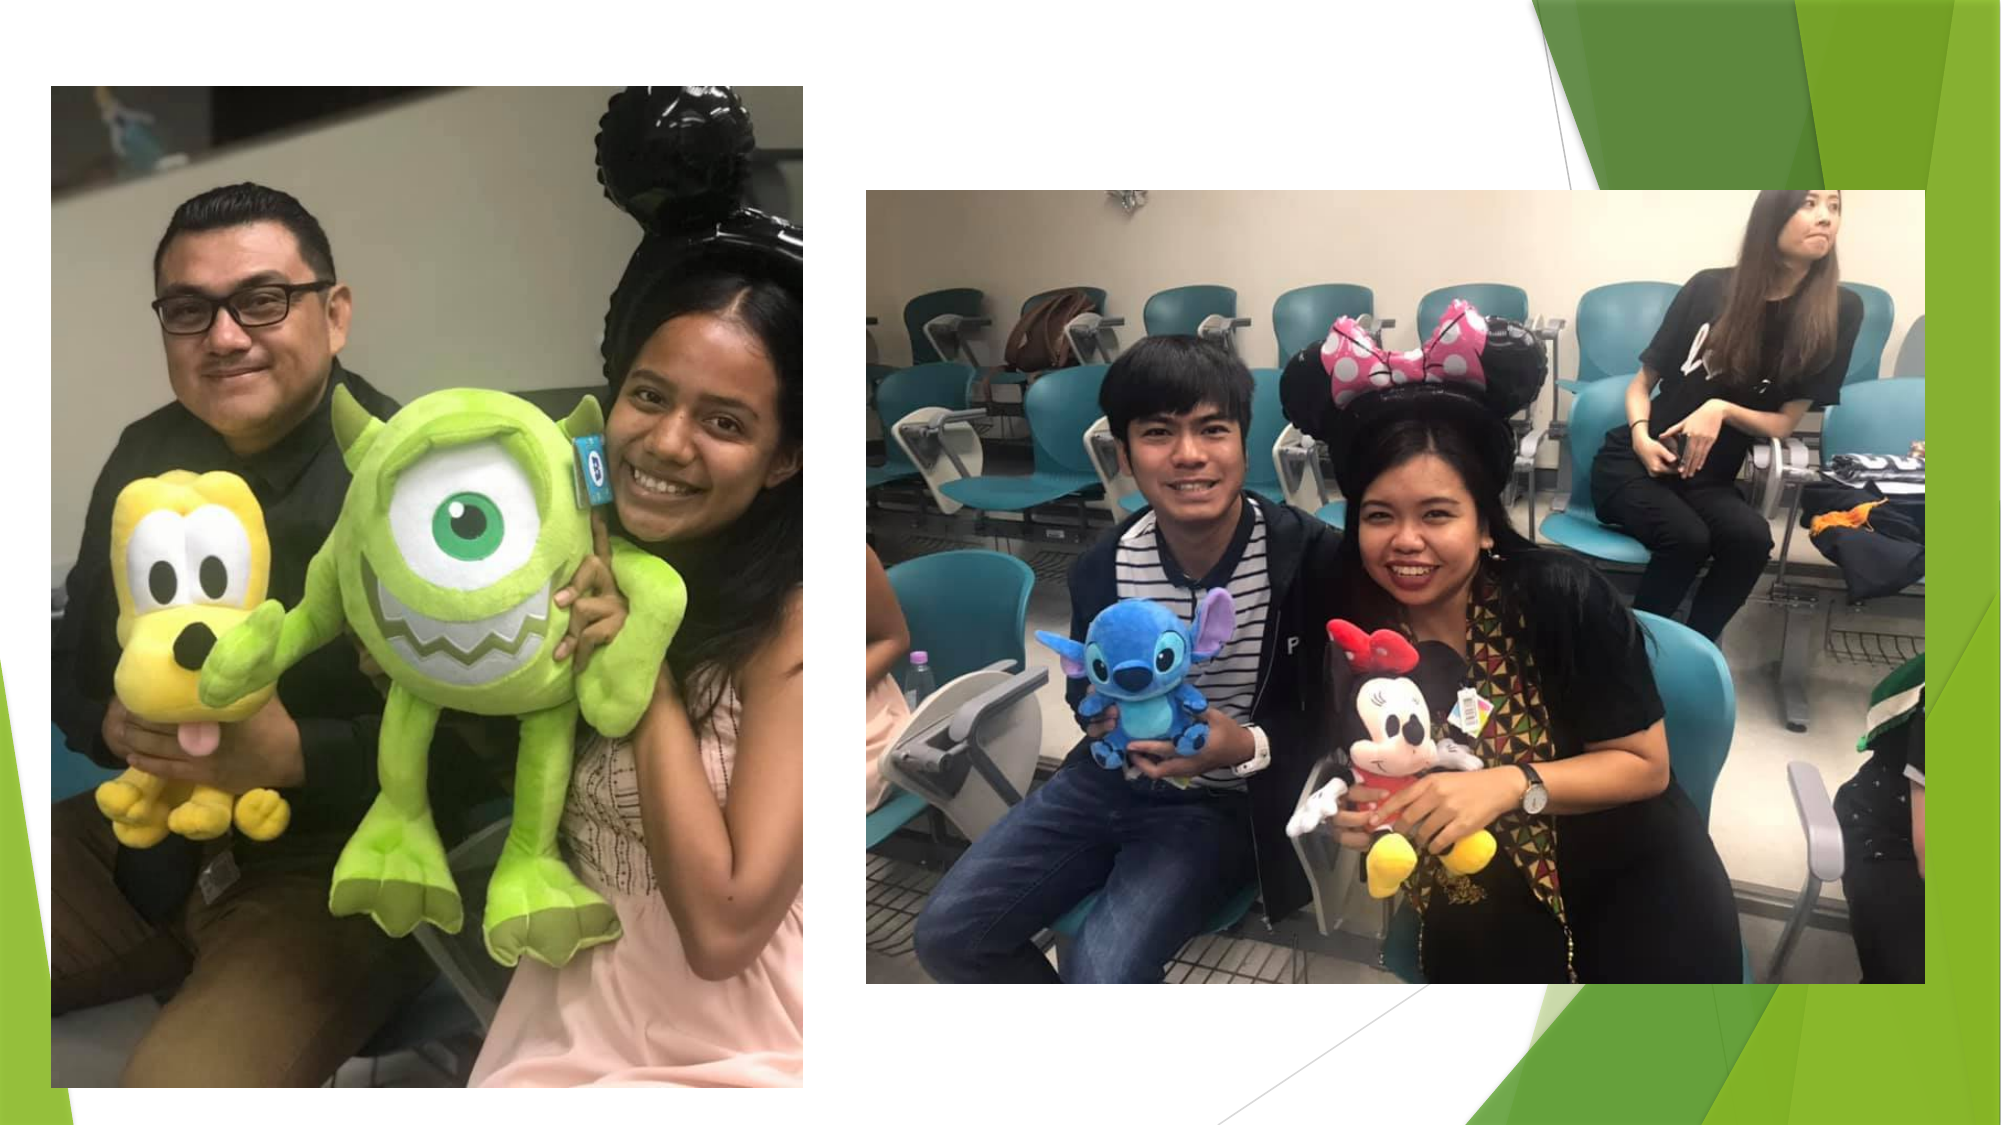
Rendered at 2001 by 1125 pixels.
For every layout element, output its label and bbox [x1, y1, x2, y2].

picture [865, 189, 1925, 985]
picture [50, 85, 803, 1089]
